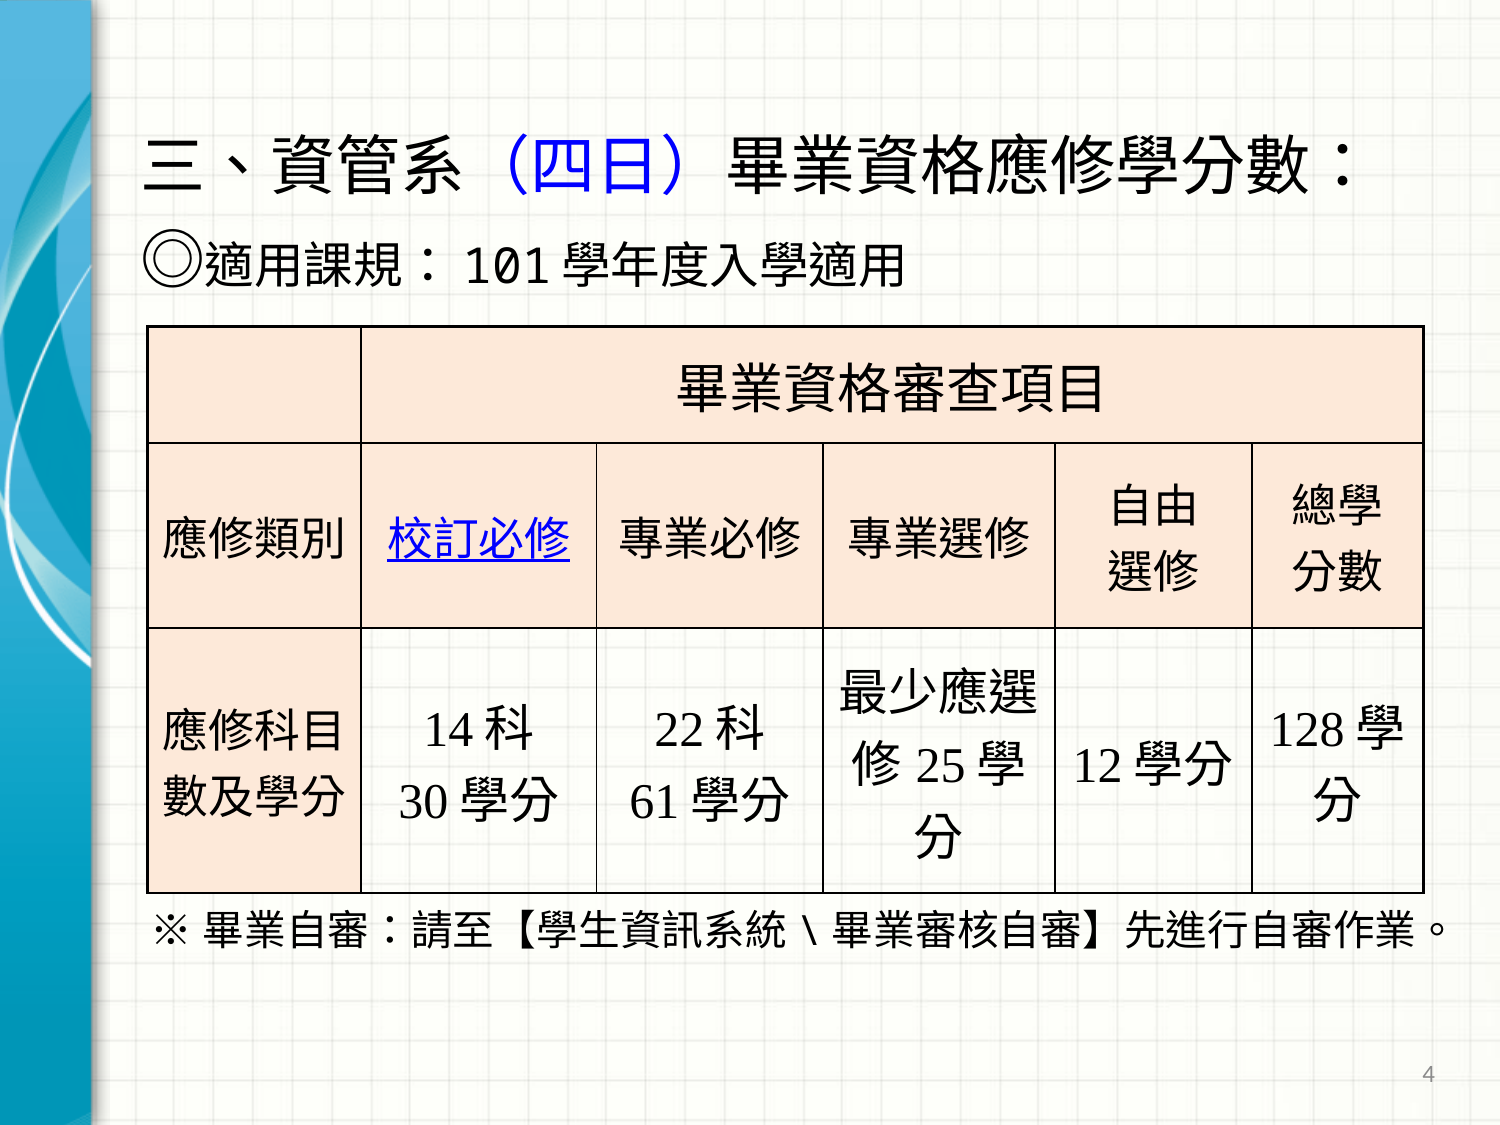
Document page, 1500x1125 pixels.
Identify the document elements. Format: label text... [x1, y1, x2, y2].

slide_number 4 [1100, 1042, 1450, 1103]
table_cell 14科 30學分 [362, 629, 596, 892]
table_header 畢業資格審查項目 [362, 328, 1422, 442]
table_cell 22科 61學分 [597, 629, 822, 892]
text_box ※畢業自審：請至【學生資訊系統\畢業審核自審】先進行自審作業。 [135, 893, 1435, 965]
table_cell 128學分 [1253, 629, 1422, 892]
table_cell 自由 選修 [1056, 444, 1251, 627]
table_cell 12學分 [1056, 629, 1251, 892]
table_header [149, 328, 360, 442]
table_cell 應修科目數及學分 [149, 629, 360, 892]
table_cell 校訂必修 [362, 444, 596, 627]
table_cell 總學 分數 [1253, 444, 1422, 627]
picture [0, 0, 1500, 1125]
table_cell 專業必修 [597, 444, 822, 627]
table_cell 應修類別 [149, 444, 360, 627]
table_cell 最少應選修25學分 [824, 629, 1054, 892]
title 三、資管系（四日）畢業資格應修學分數： ◎適用課規：101學年度入學適用 [125, 79, 1450, 327]
table_cell 專業選修 [824, 444, 1054, 627]
